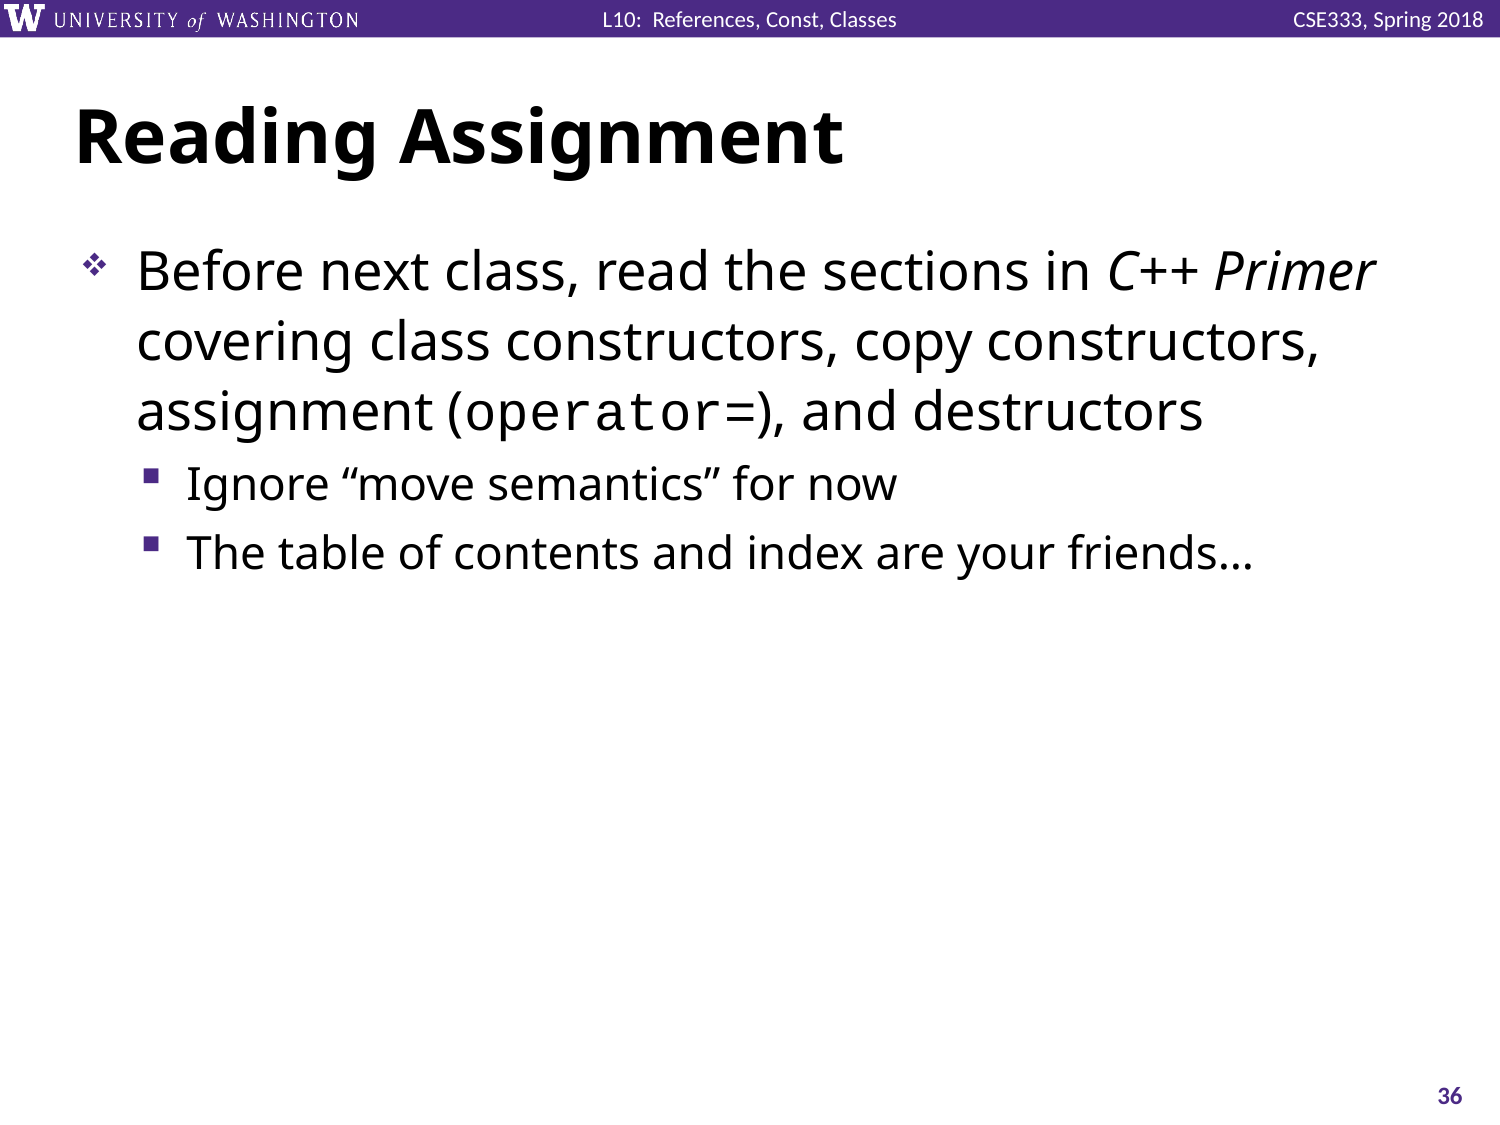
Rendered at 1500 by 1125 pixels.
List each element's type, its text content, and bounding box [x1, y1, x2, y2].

slide_number 36 [1400, 1065, 1500, 1125]
title Reading Assignment [58, 71, 1438, 197]
list Before next class, read the sections in C++ Primer covering class constructors, copy constructors, assignment (operator=), and destructors Ignore “move semantics” for now The table of contents and index are your friends… [64, 223, 1438, 1040]
picture [4, 4, 358, 32]
